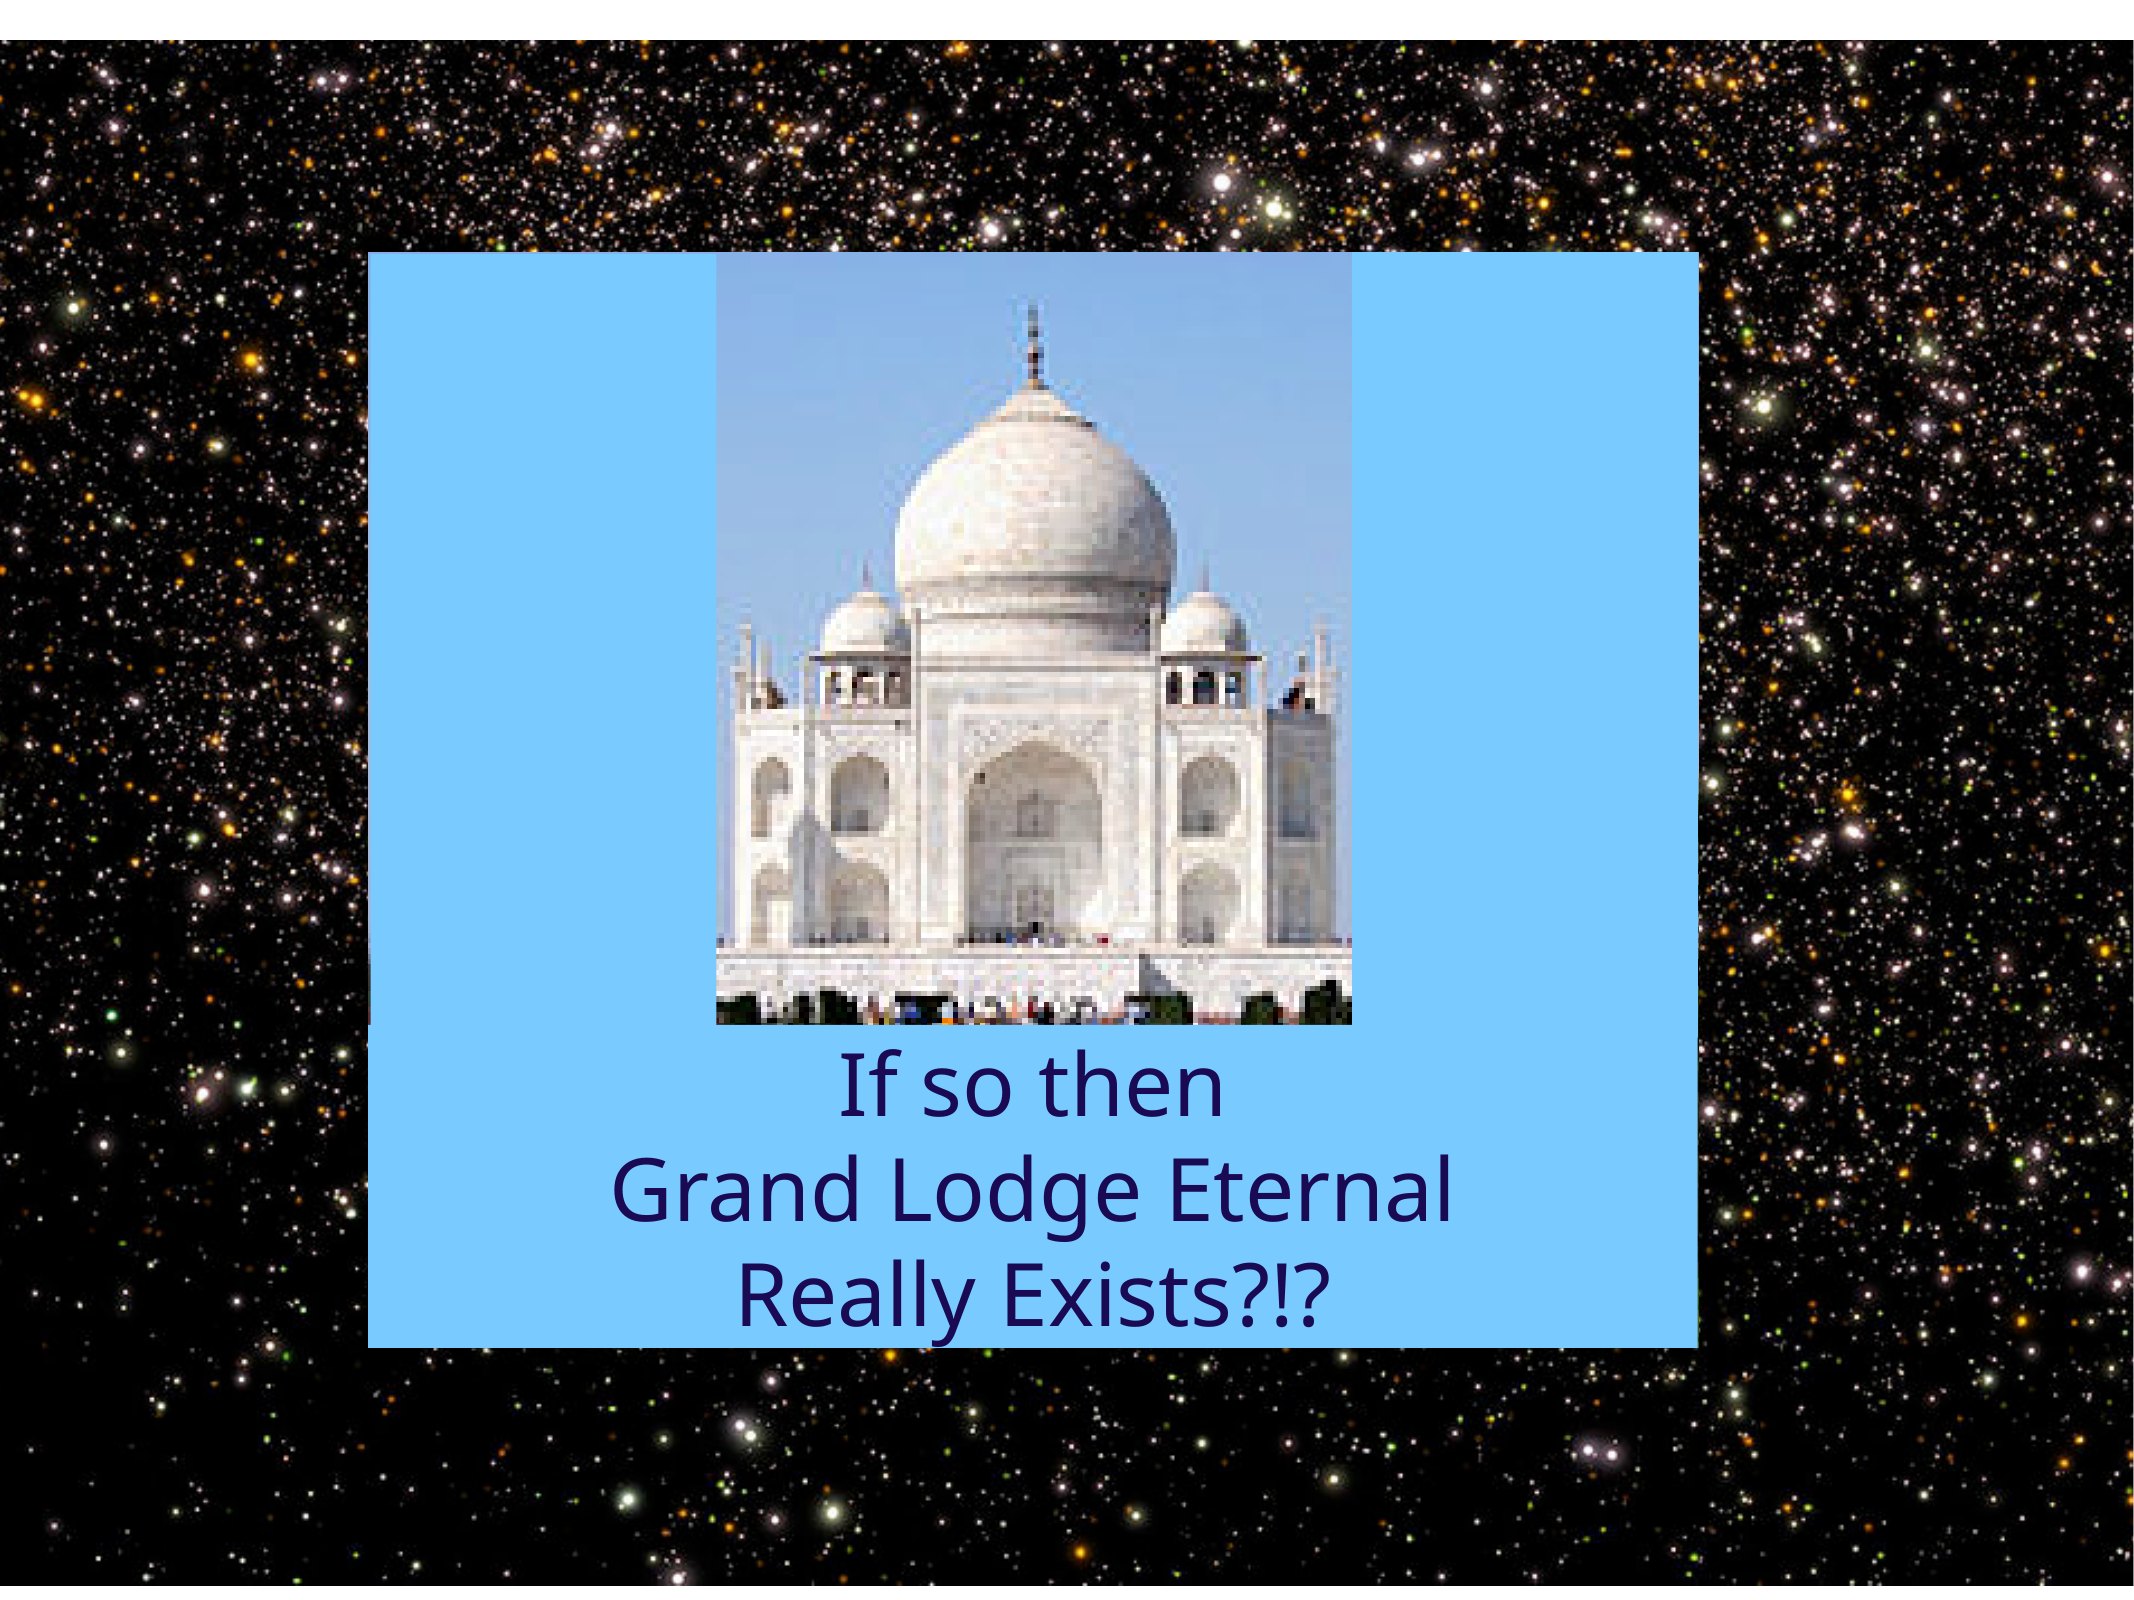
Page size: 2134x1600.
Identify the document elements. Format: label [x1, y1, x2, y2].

picture [0, 39, 2134, 1587]
text_box [367, 251, 1699, 1349]
